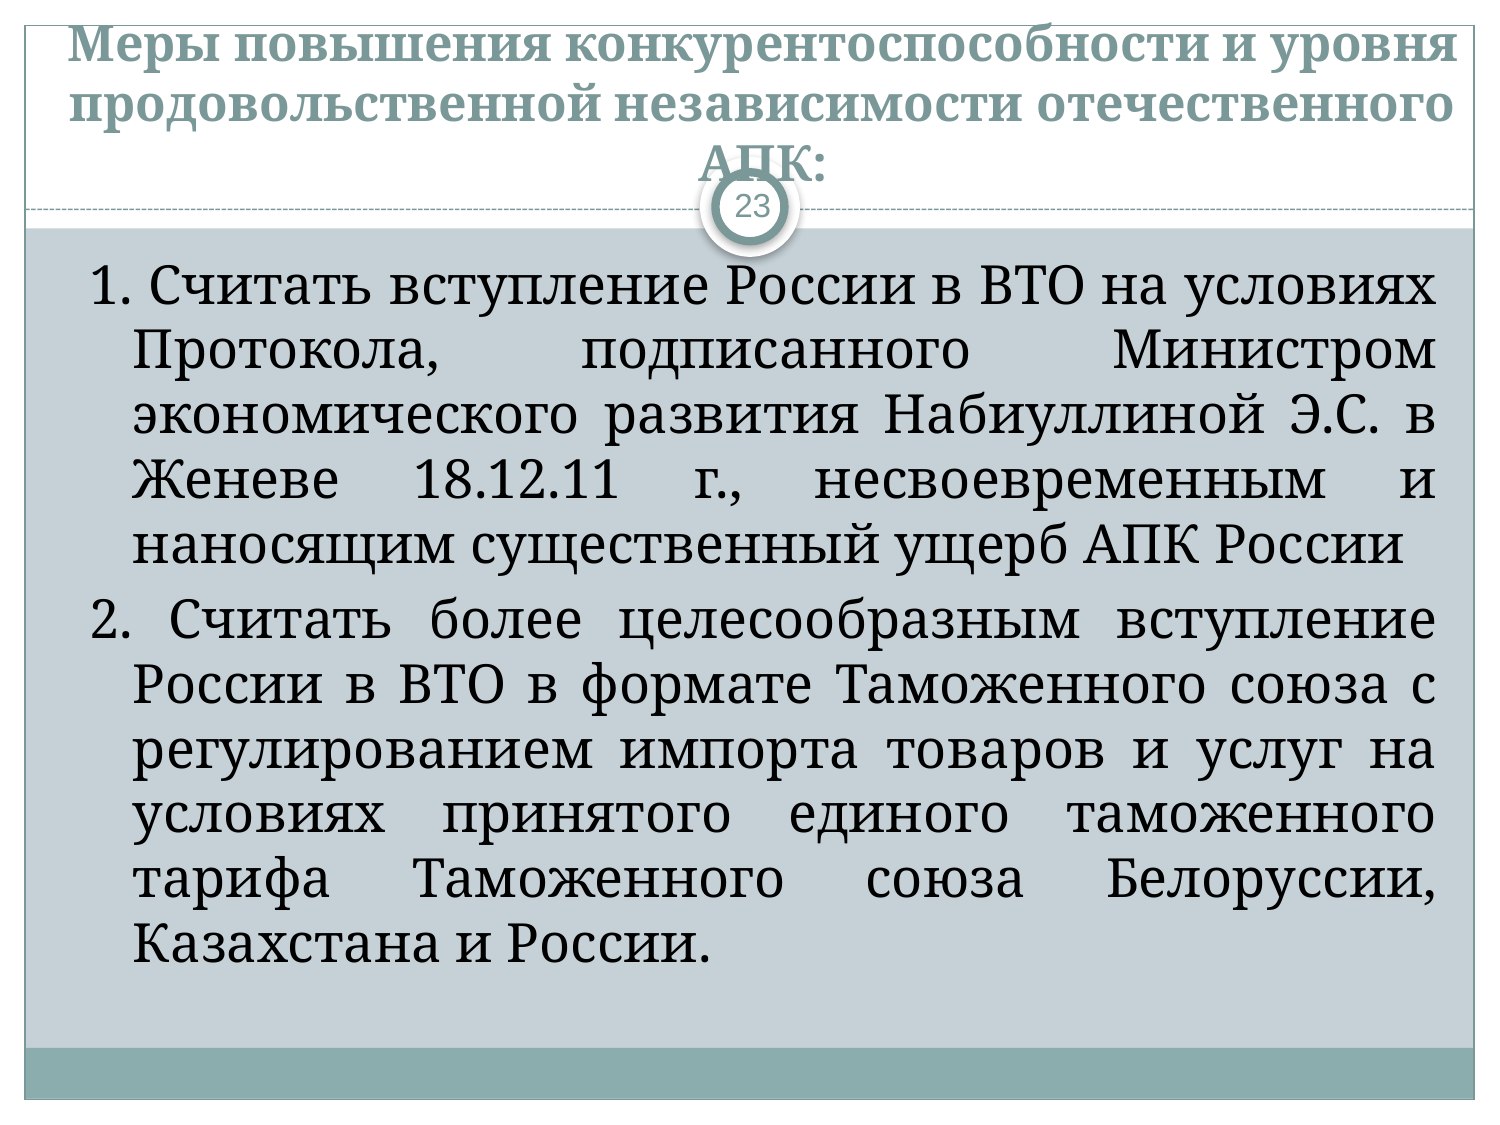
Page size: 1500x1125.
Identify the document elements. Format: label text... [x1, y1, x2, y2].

slide_number 23 [715, 168, 791, 241]
title Меры повышения конкурентоспособности и уровня продовольственной независимости отечественного АПК: [49, 23, 1477, 200]
list 1. Считать вступление России в ВТО на условиях Протокола, подписанного Министром экономического развития Набиуллиной Э.С. в Женеве 18.12.11 г., несвоевременным и наносящим существенный ущерб АПК России 2. Считать более целесообразным вступление России в ВТО в формате Таможенного союза с регулированием импорта товаров и услуг на условиях принятого единого таможенного тарифа Таможенного союза Белоруссии, Казахстана и России. [75, 242, 1454, 1008]
